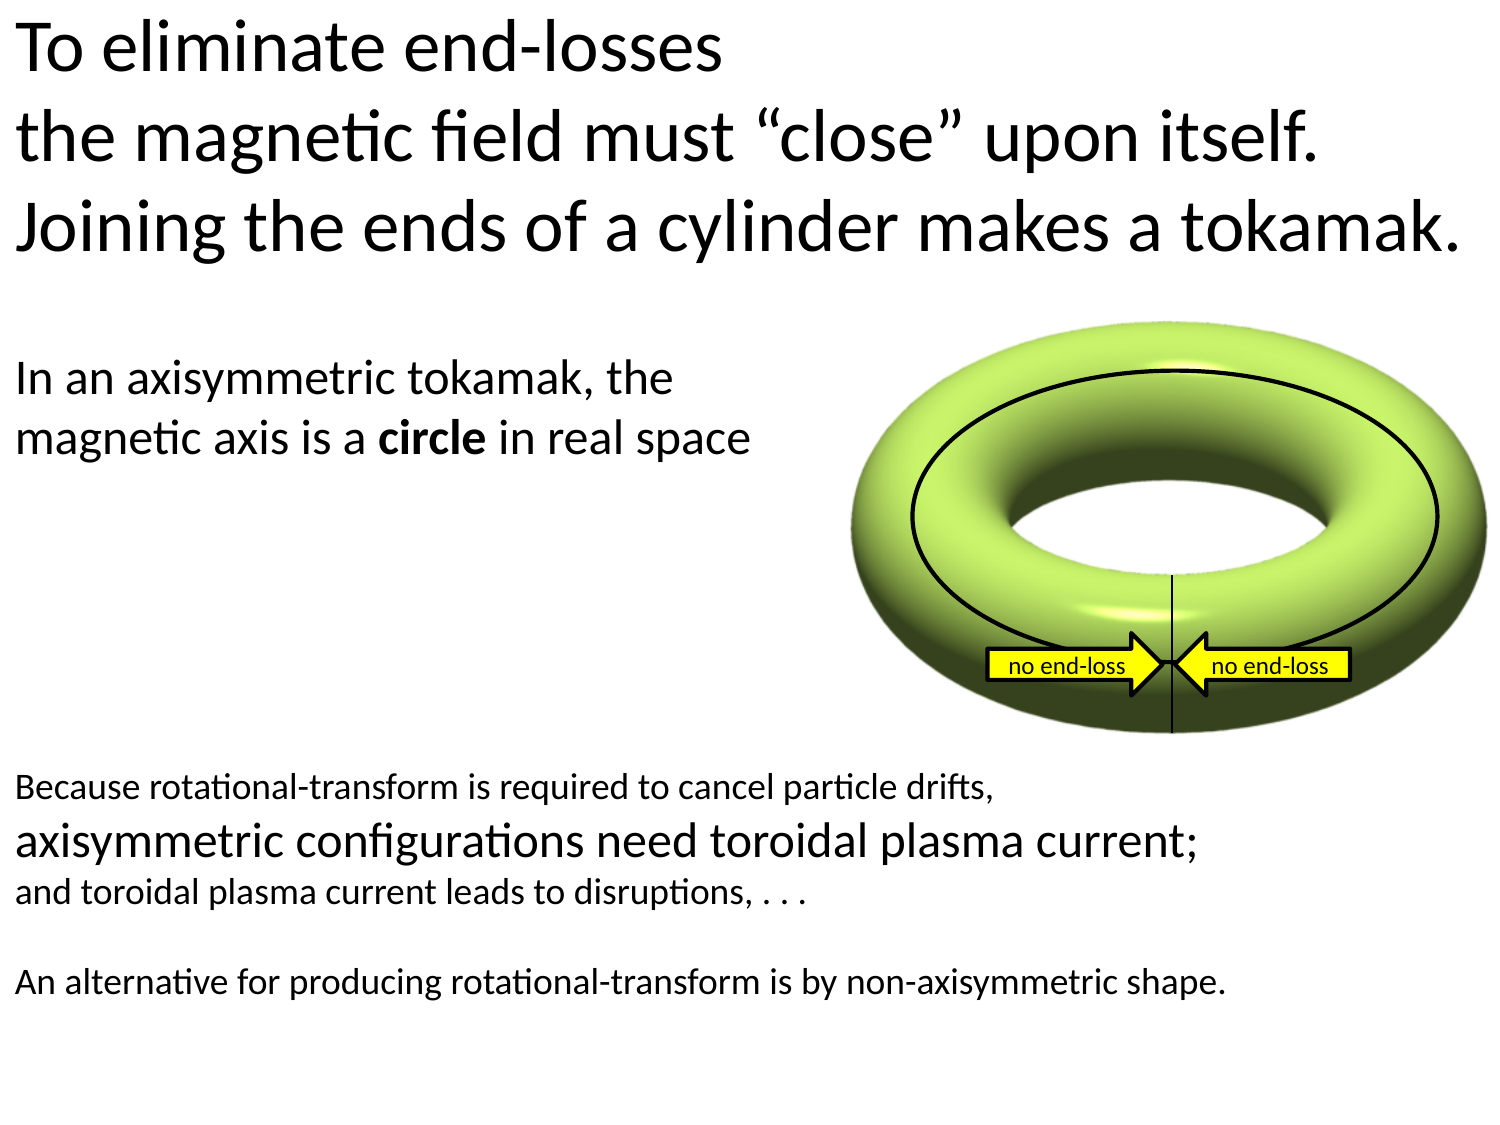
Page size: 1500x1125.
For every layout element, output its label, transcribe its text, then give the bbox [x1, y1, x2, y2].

text_box In an axisymmetric tokamak, the magnetic axis is a circle in real space [0, 337, 838, 473]
title To eliminate end-losses the magnetic field must “close” upon itself. Joining the ends of a cylinder makes a tokamak. [0, 0, 1500, 263]
picture [843, 312, 1500, 746]
text_box Because rotational-transform is required to cancel particle drifts, axisymmetric configurations need toroidal plasma current; and toroidal plasma current leads to disruptions, . . . An alternative for producing rotational-transform is by non-axisymmetric shape. [0, 754, 1500, 1010]
